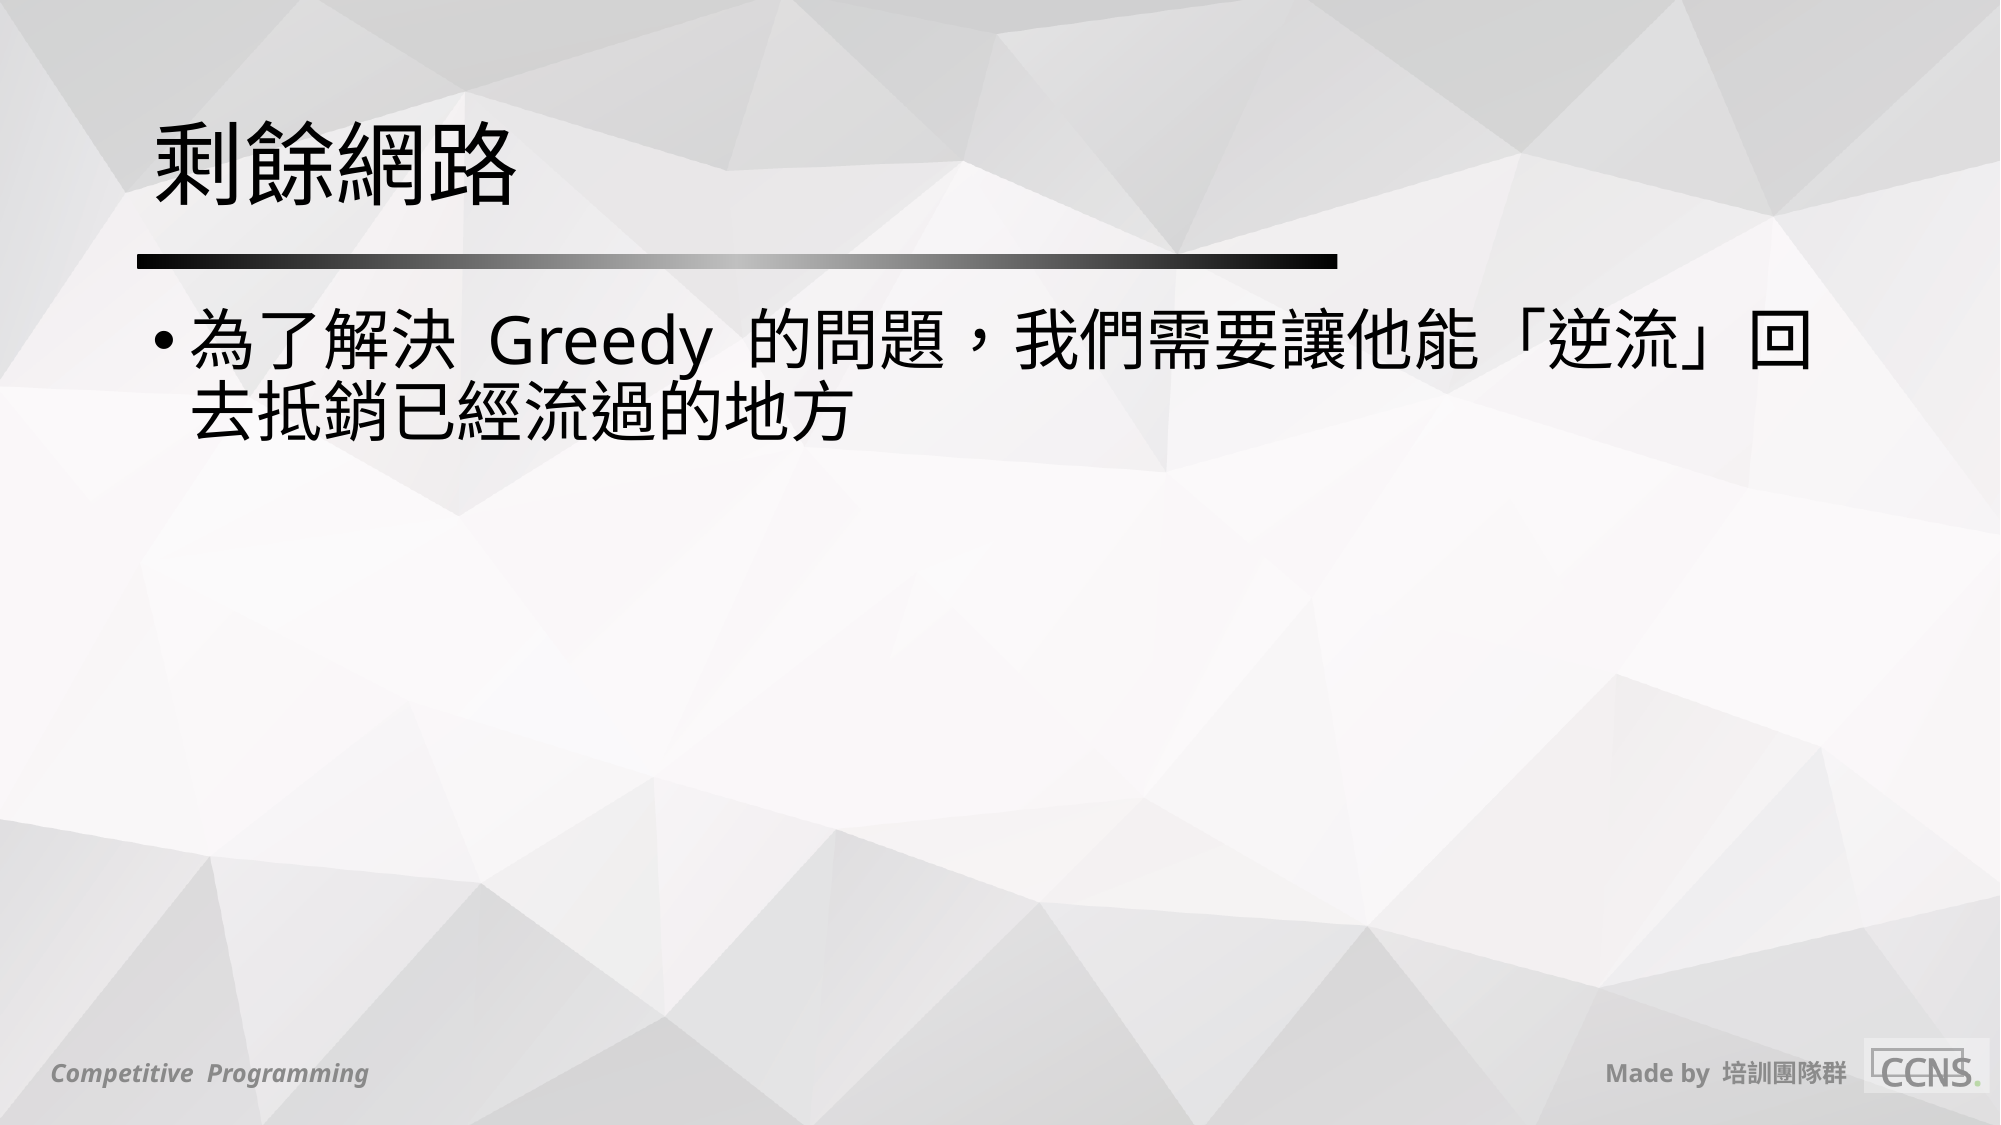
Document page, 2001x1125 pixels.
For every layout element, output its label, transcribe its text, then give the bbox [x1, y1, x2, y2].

picture [0, 0, 2000, 1125]
title 剩餘網路 [137, 59, 1863, 278]
list 為了解決 Greedy 的問題，我們需要讓他能「逆流」回去抵銷已經流過的地方 [137, 299, 1863, 1014]
